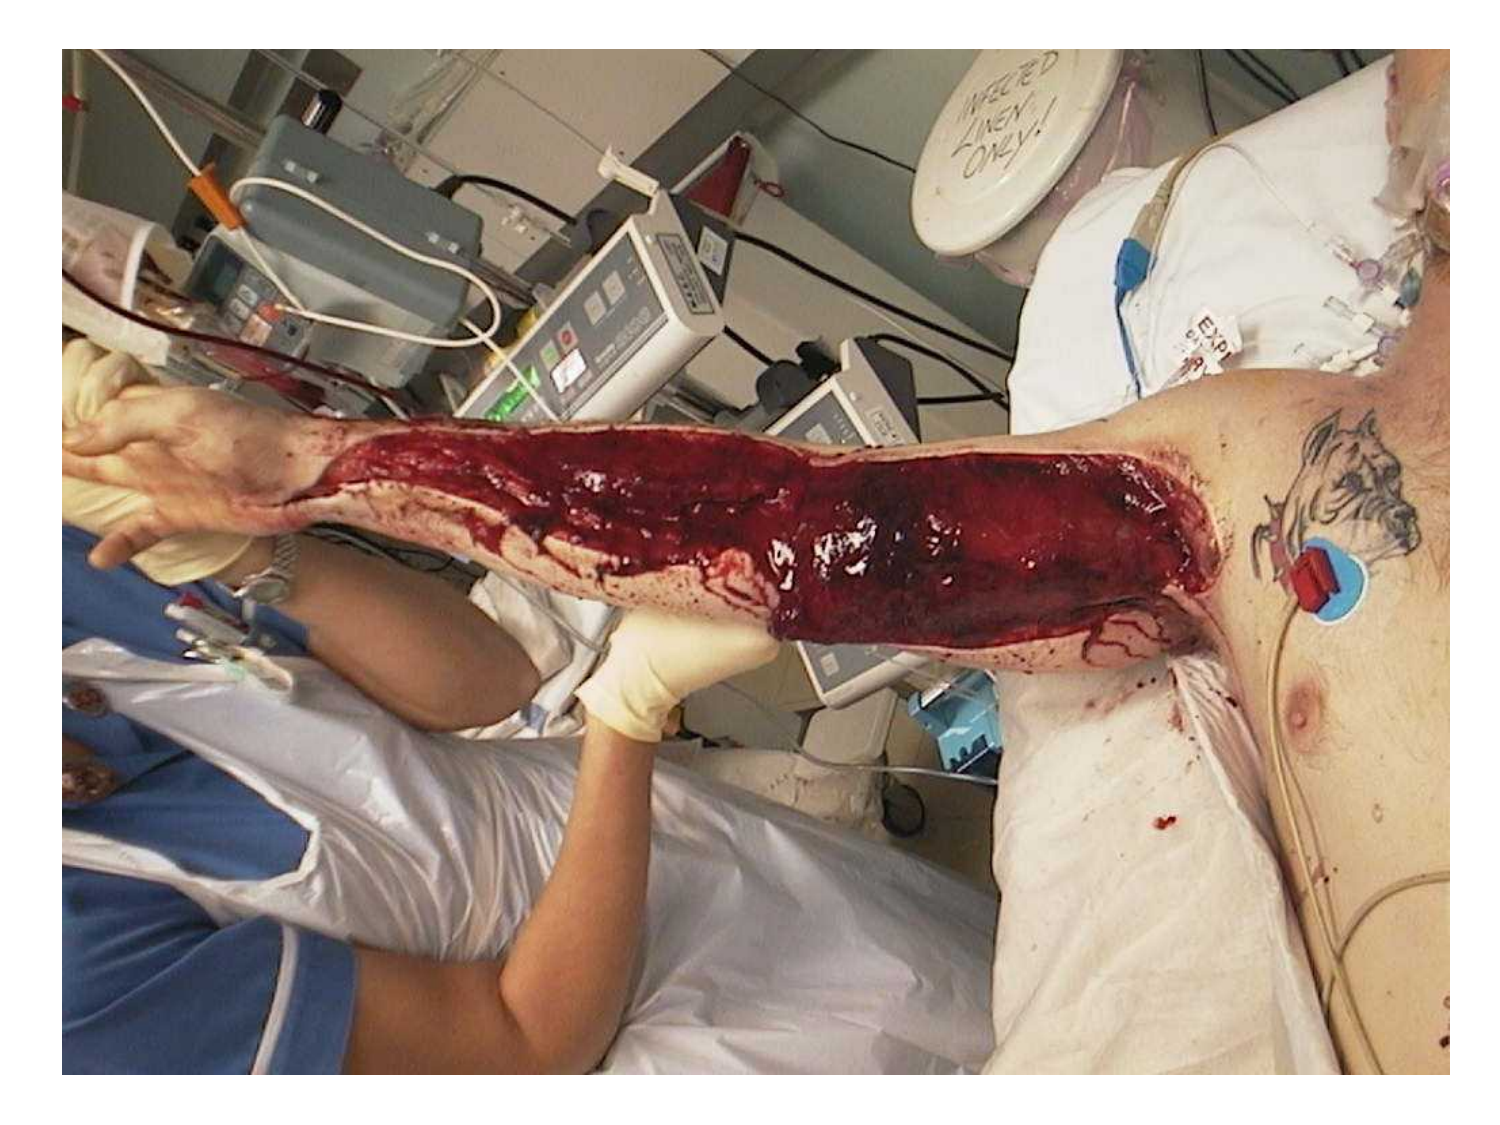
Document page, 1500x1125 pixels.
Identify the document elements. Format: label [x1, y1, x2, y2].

picture [62, 49, 1451, 1076]
